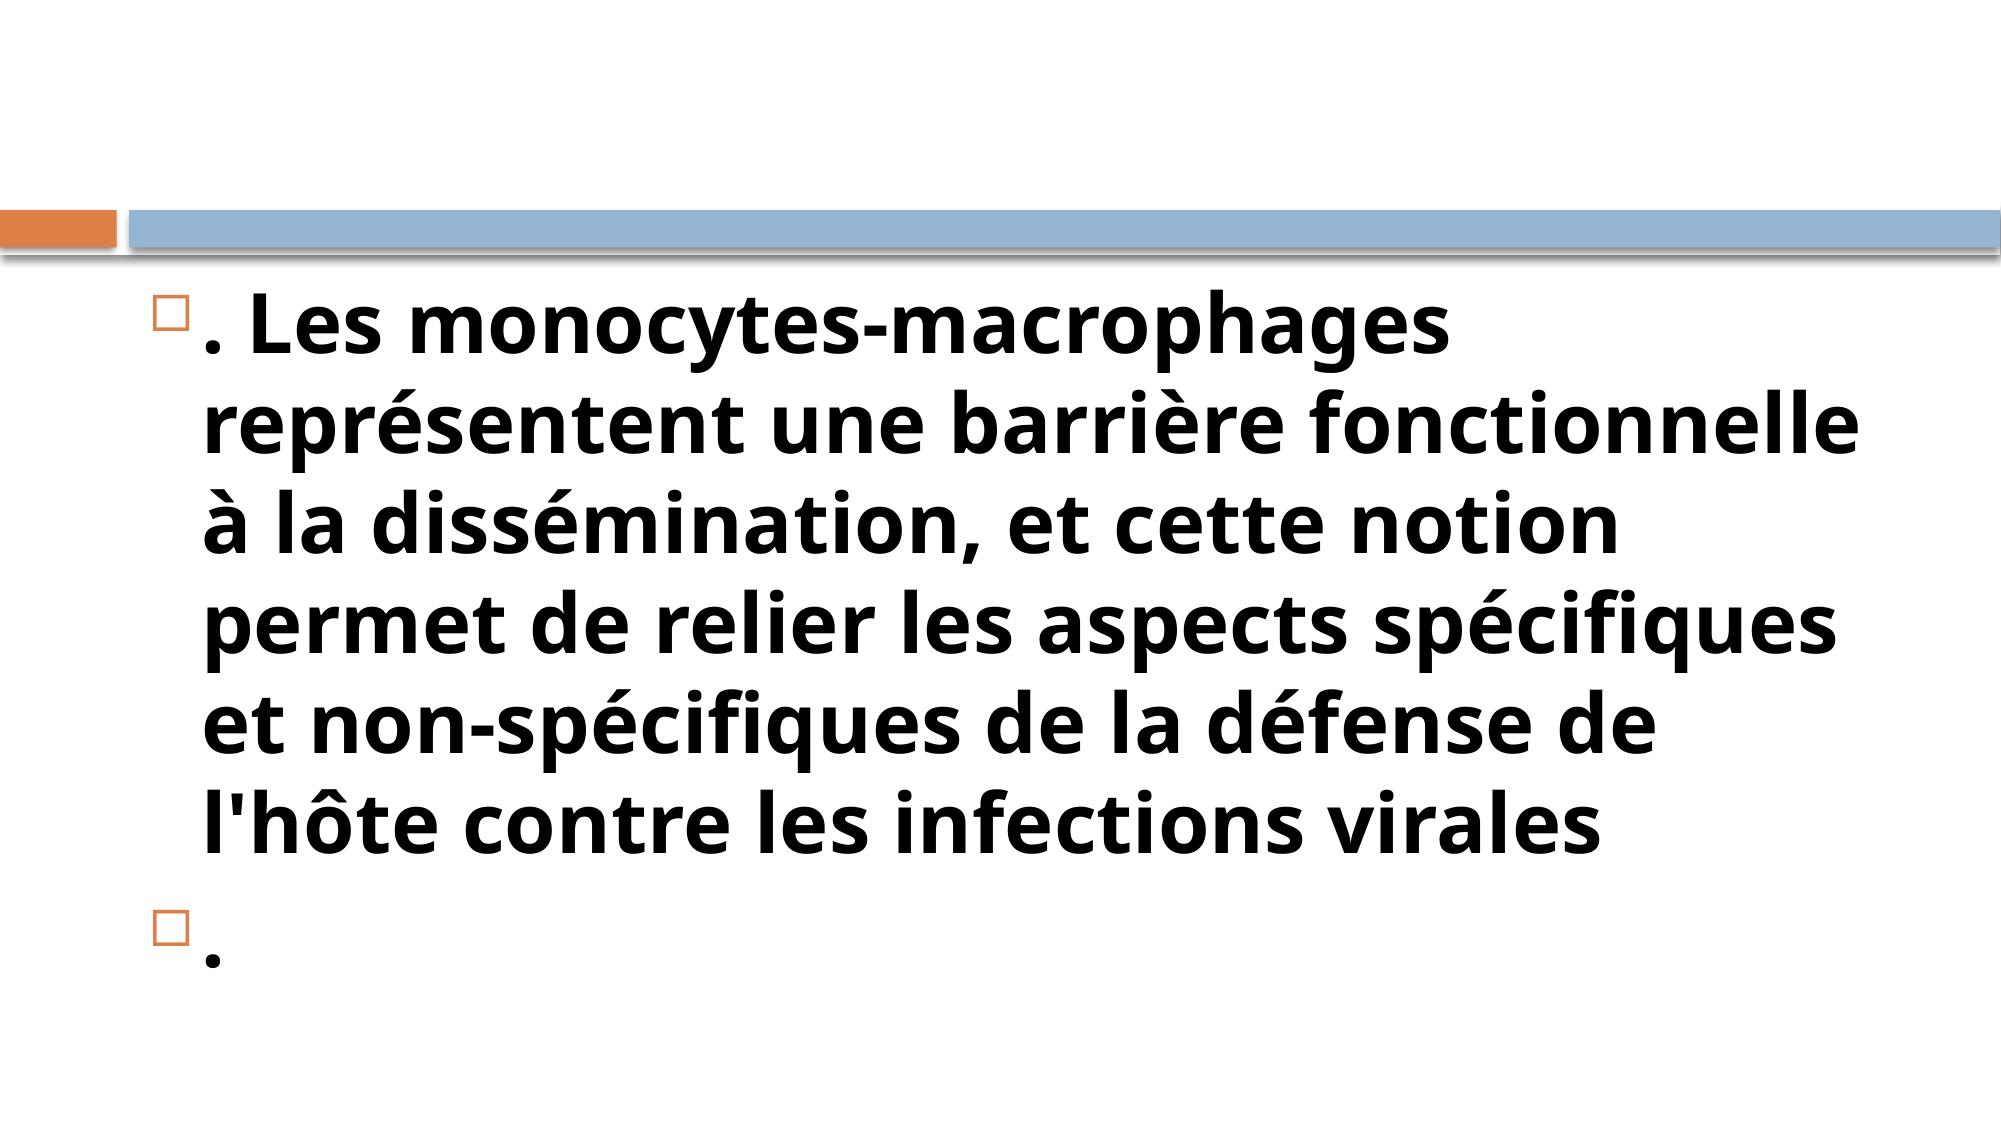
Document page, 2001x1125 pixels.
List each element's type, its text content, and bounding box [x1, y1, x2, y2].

list . Les monocytes-macrophages représentent une barrière fonctionnelle à la dissémination, et cette notion permet de relier les aspects spécifiques et non-spécifiques de la défense de l'hôte contre les infections virales . [133, 262, 1918, 1000]
